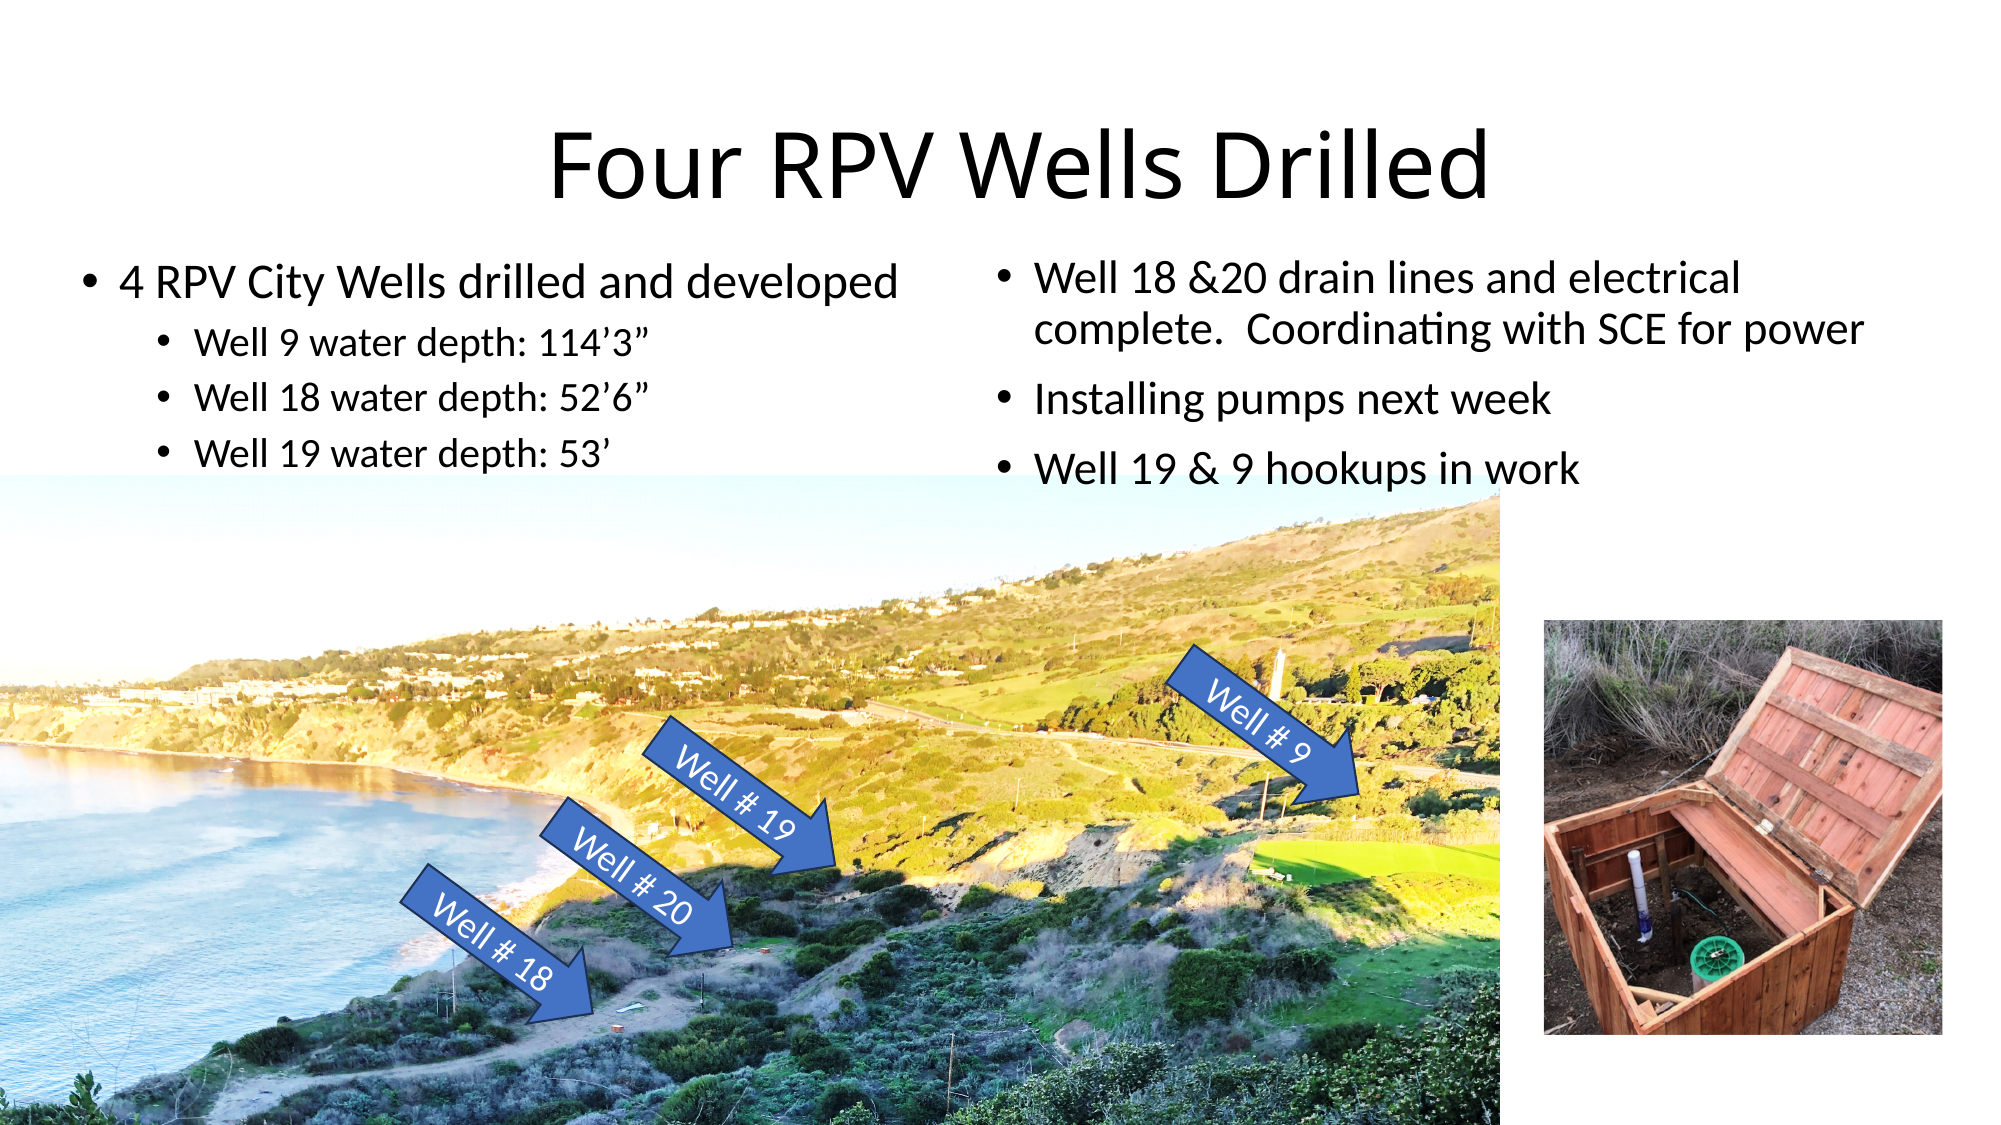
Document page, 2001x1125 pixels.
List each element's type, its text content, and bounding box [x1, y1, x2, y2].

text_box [0, 475, 1500, 1125]
list 4 RPV City Wells drilled and developed Well 9 water depth: 114’3” Well 18 water depth: 52’6” Well 19 water depth: 53’ Well 20 water depth: 51’5” [66, 248, 930, 475]
text_box Well 18 &20 drain lines and electrical complete. Coordinating with SCE for power Installing pumps next week Well 19 & 9 hookups in work [981, 245, 1932, 541]
picture [1535, 620, 1950, 1034]
title Four RPV Wells Drilled [177, 59, 1863, 278]
text_box Friday: Installing 8” PVC Casing [1545, 1028, 1944, 1091]
